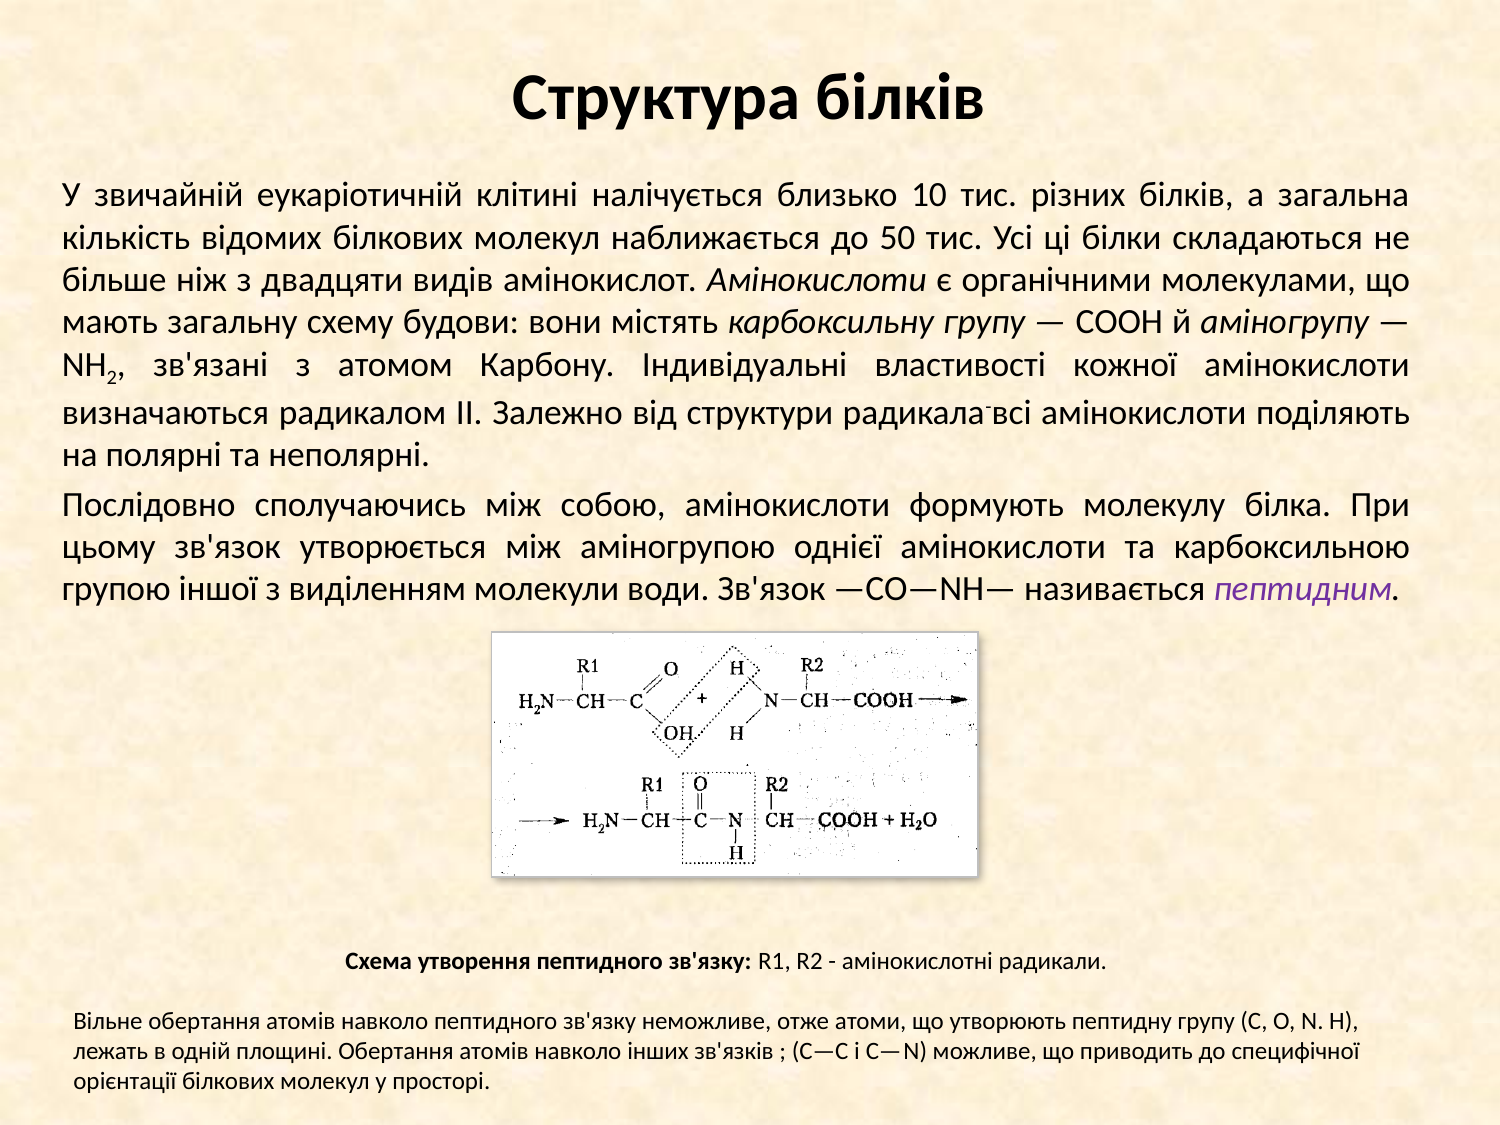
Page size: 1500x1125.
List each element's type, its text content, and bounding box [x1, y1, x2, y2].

picture [0, 0, 1500, 1125]
list У звичайній еукаріотичній клітині налічується близько 10 тис. різних білків, а загальна кількість відомих білкових молекул наближається до 50 тис. Усі ці білки складають­ся не більше ніж з двадцяти видів амінокислот. Амінокислоти є органічними молекулами, що ма­ють загальну схему будови: вони містять карбоксильну групу — СООН й аміногрупу —NН2, зв'язані з атомом Карбону. Індивідуальні властивості кожної амінокислоти визначаються радикалом II. Залежно від структури радикала-всі амінокислоти поділяють на полярні та неполярні. Послідовно сполучаючись між собою, амінокисло­ти формують молекулу білка. При цьому зв'язок утворюється між аміногрупою однієї амінокисло­ти та карбоксильною групою іншої з виділенням молекули води. Зв'язок —СО—NH— називається пептидним. [46, 163, 1426, 657]
title Структура білків [74, 44, 1426, 141]
text_box Схема утворення пептидного зв'язку: R1, R2 - амінокислотні радикали. Вільне обертання атомів навколо пептидного зв'язку неможливе, отже атоми, що утворюють пептидну групу (С, О, N. Н), лежать в одній площині. Обертання атомів навколо інших зв'язків ; (С—С і С—N) можливе, що приводить до специфічної орієнтації білкових молекул у просторі. [58, 937, 1395, 1102]
